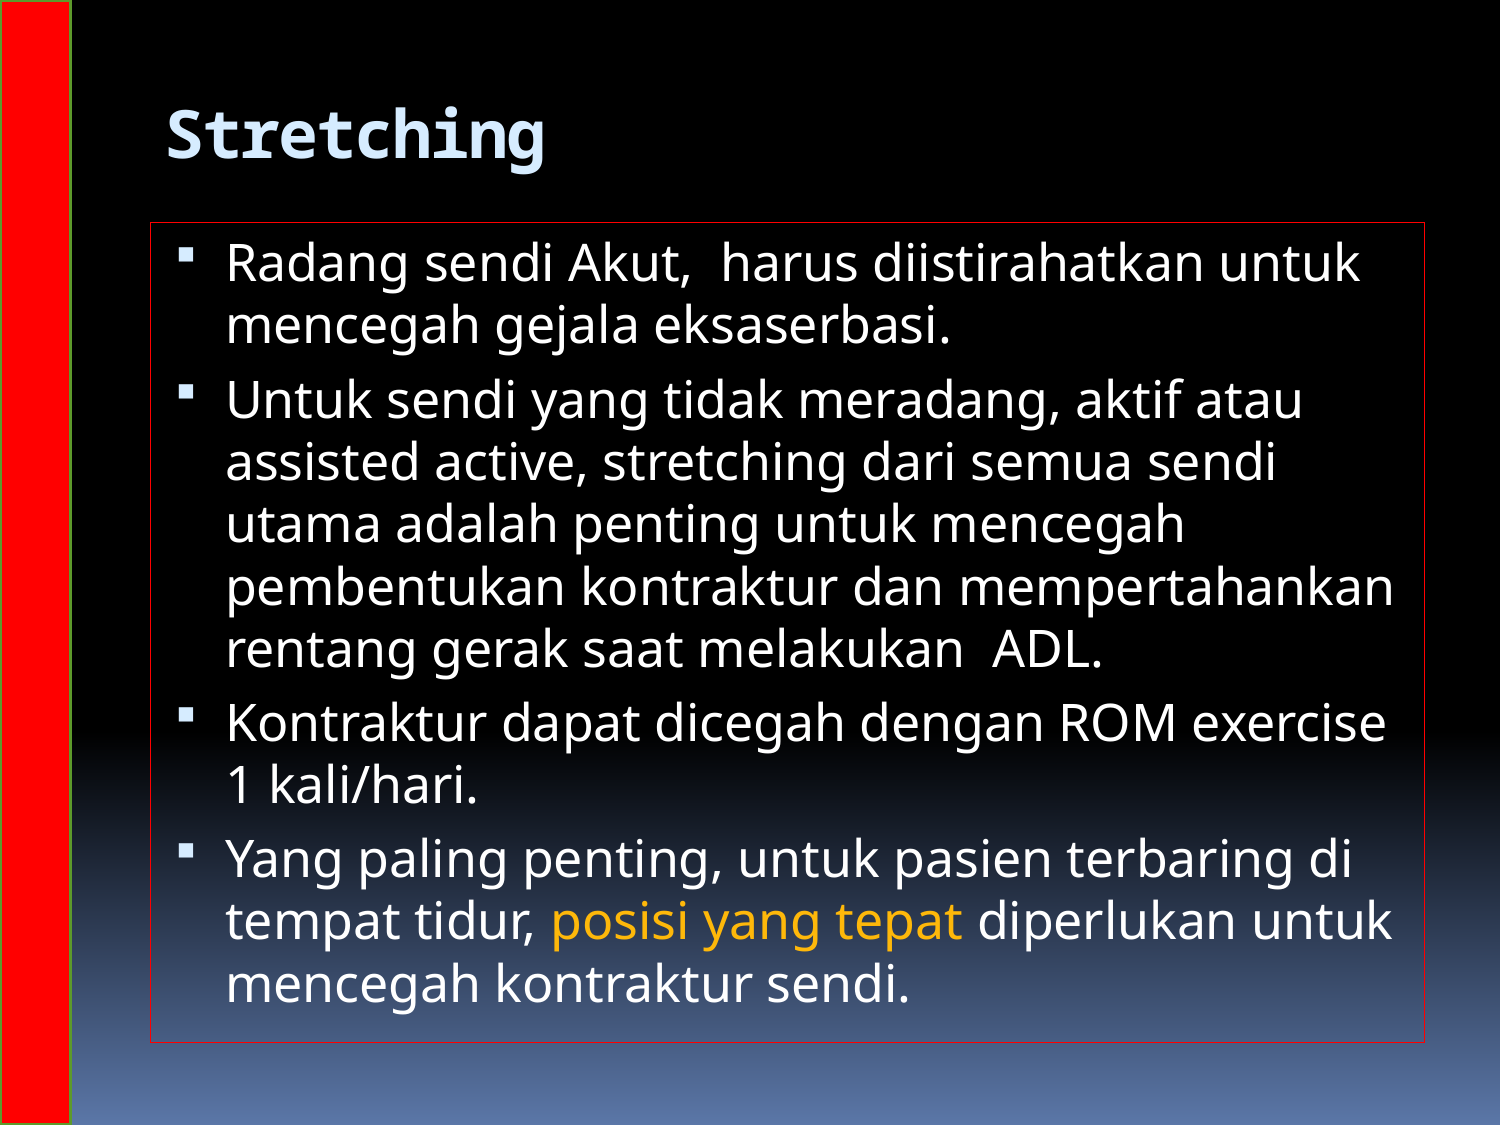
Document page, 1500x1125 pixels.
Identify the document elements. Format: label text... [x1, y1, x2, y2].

text_box [0, 0, 72, 1125]
list Radang sendi Akut, harus diistirahatkan untuk mencegah gejala eksaserbasi. Untuk sendi yang tidak meradang, aktif atau assisted active, stretching dari semua sendi utama adalah penting untuk mencegah pembentukan kontraktur dan mempertahankan rentang gerak saat melakukan ADL. Kontraktur dapat dicegah dengan ROM exercise 1 kali/hari. Yang paling penting, untuk pasien terbaring di tempat tidur, posisi yang tepat diperlukan untuk mencegah kontraktur sendi. [150, 222, 1425, 1043]
title Stretching [150, 83, 1425, 222]
